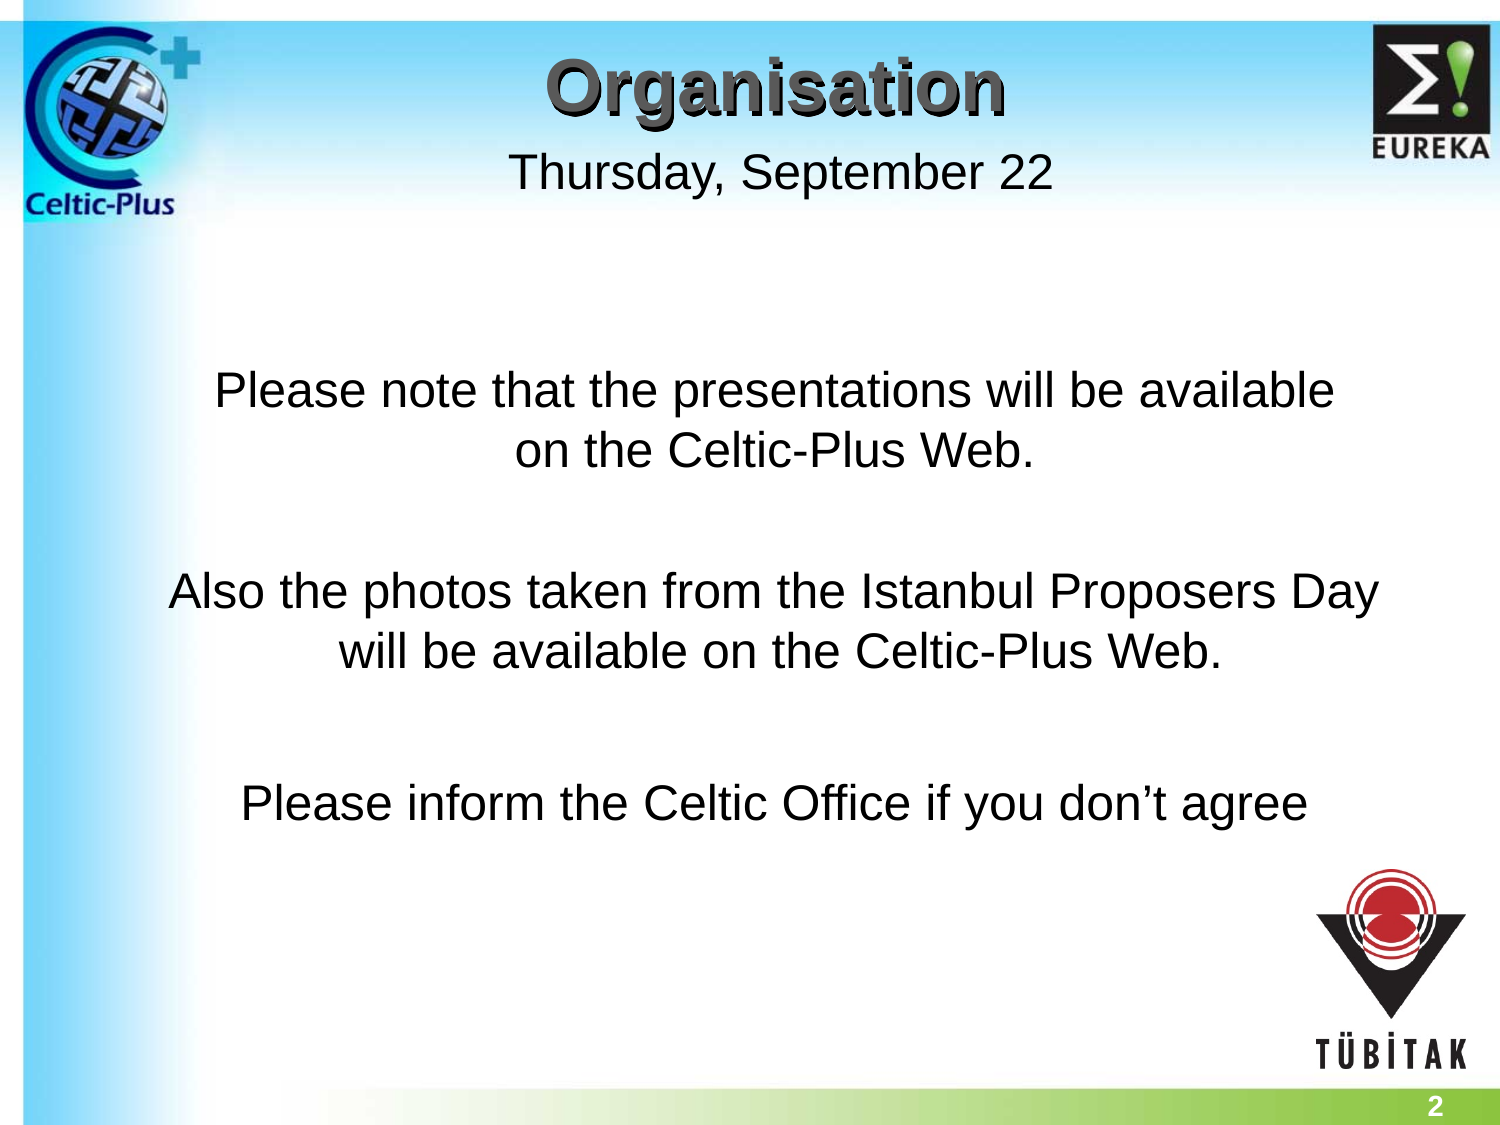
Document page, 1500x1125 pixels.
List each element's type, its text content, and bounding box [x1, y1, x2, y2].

text_box Thursday, September 22 [493, 132, 1070, 208]
picture [0, 0, 1500, 1125]
text_box Please note that the presentations will be available on the Celtic-Plus Web. [199, 349, 1352, 485]
text_box Please inform the Celtic Office if you don’t agree [225, 763, 1325, 838]
title Organisation [100, 31, 1451, 133]
text_box Also the photos taken from the Istanbul Proposers Day will be available on the Celtic-Plus Web. [153, 550, 1410, 686]
slide_number 2 [1222, 1034, 1459, 1094]
